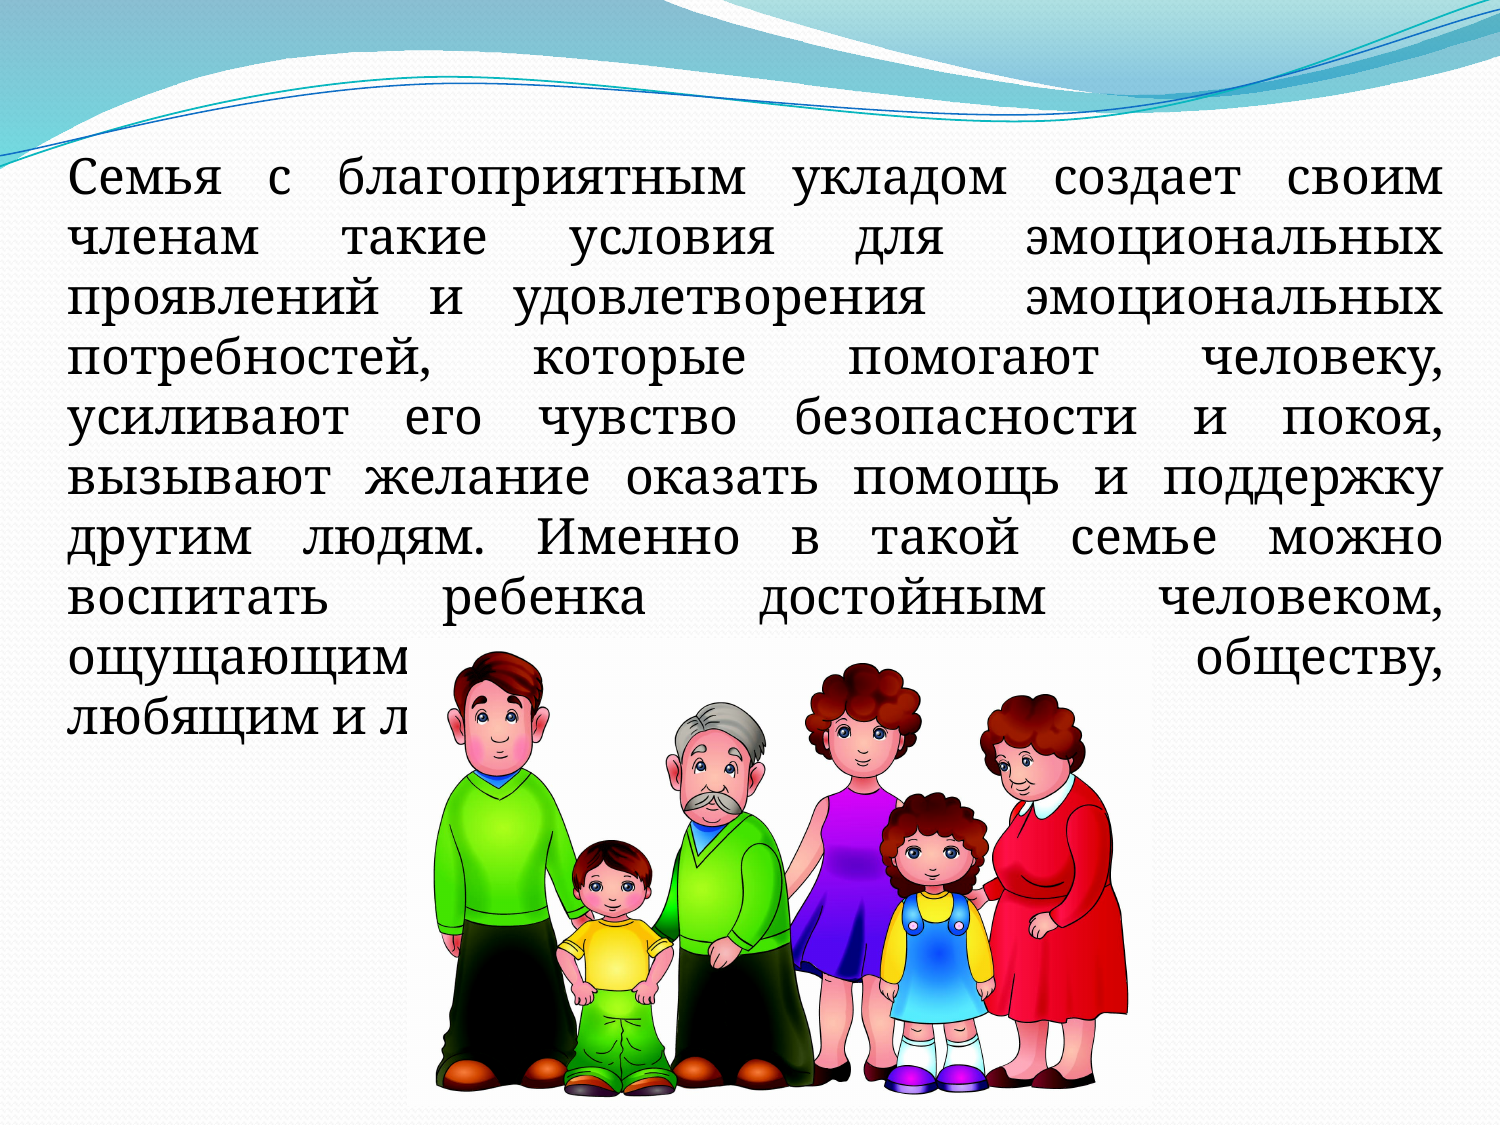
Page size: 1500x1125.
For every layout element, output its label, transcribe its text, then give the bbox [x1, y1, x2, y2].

picture [407, 637, 1152, 1107]
text_box Семья с благоприятным укладом создает своим членам такие условия для эмоциональных проявлений и удовлетворения эмоциональных потребностей, которые помогают человеку, усиливают его чувство безопасности и покоя, вызывают желание оказать помощь и поддержку другим людям. Именно в такой семье можно воспитать ребенка достойным человеком, ощущающим свою принадлежность к обществу, любящим и любимым. [53, 137, 1459, 752]
